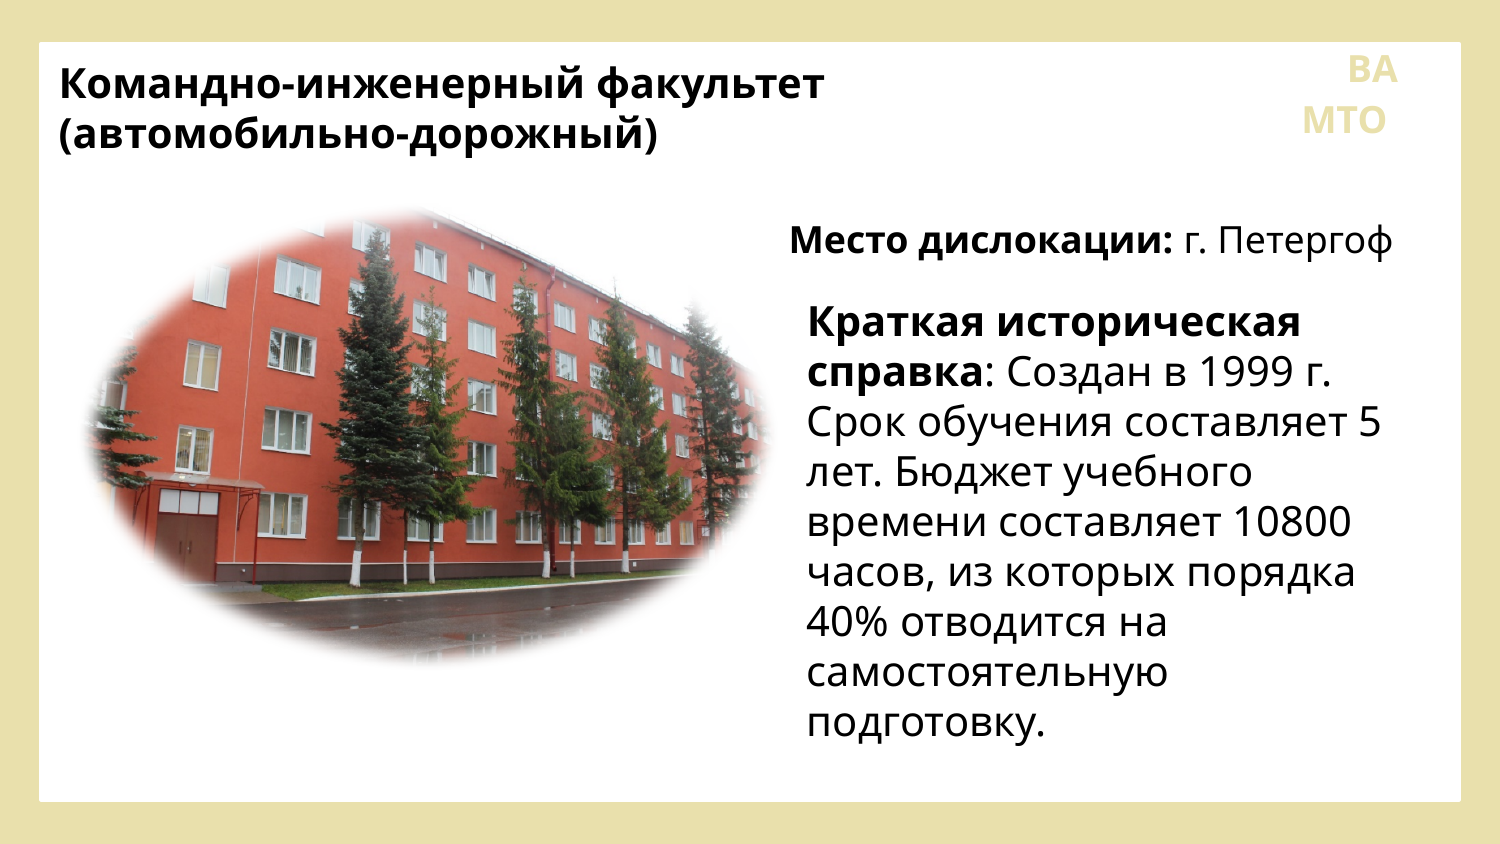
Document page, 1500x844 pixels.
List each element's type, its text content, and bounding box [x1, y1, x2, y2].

text_box Место дислокации: г. Петергоф [786, 208, 1500, 269]
text_box 1.Состояние учебы. [39, 42, 1461, 802]
text_box [0, 0, 1500, 844]
text_box Краткая историческая справка: Создан в 1999 г. Срок обучения составляет 5 лет. Бюджет учебного времени составляет 10800 часов, из которых порядка 40% отводится на самостоятельную подготовку. [717, 287, 1409, 797]
text_box Командно-инженерный факультет (автомобильно-дорожный) [43, 49, 1391, 165]
text_box ВА МТО [1255, 30, 1433, 97]
picture [76, 202, 779, 671]
